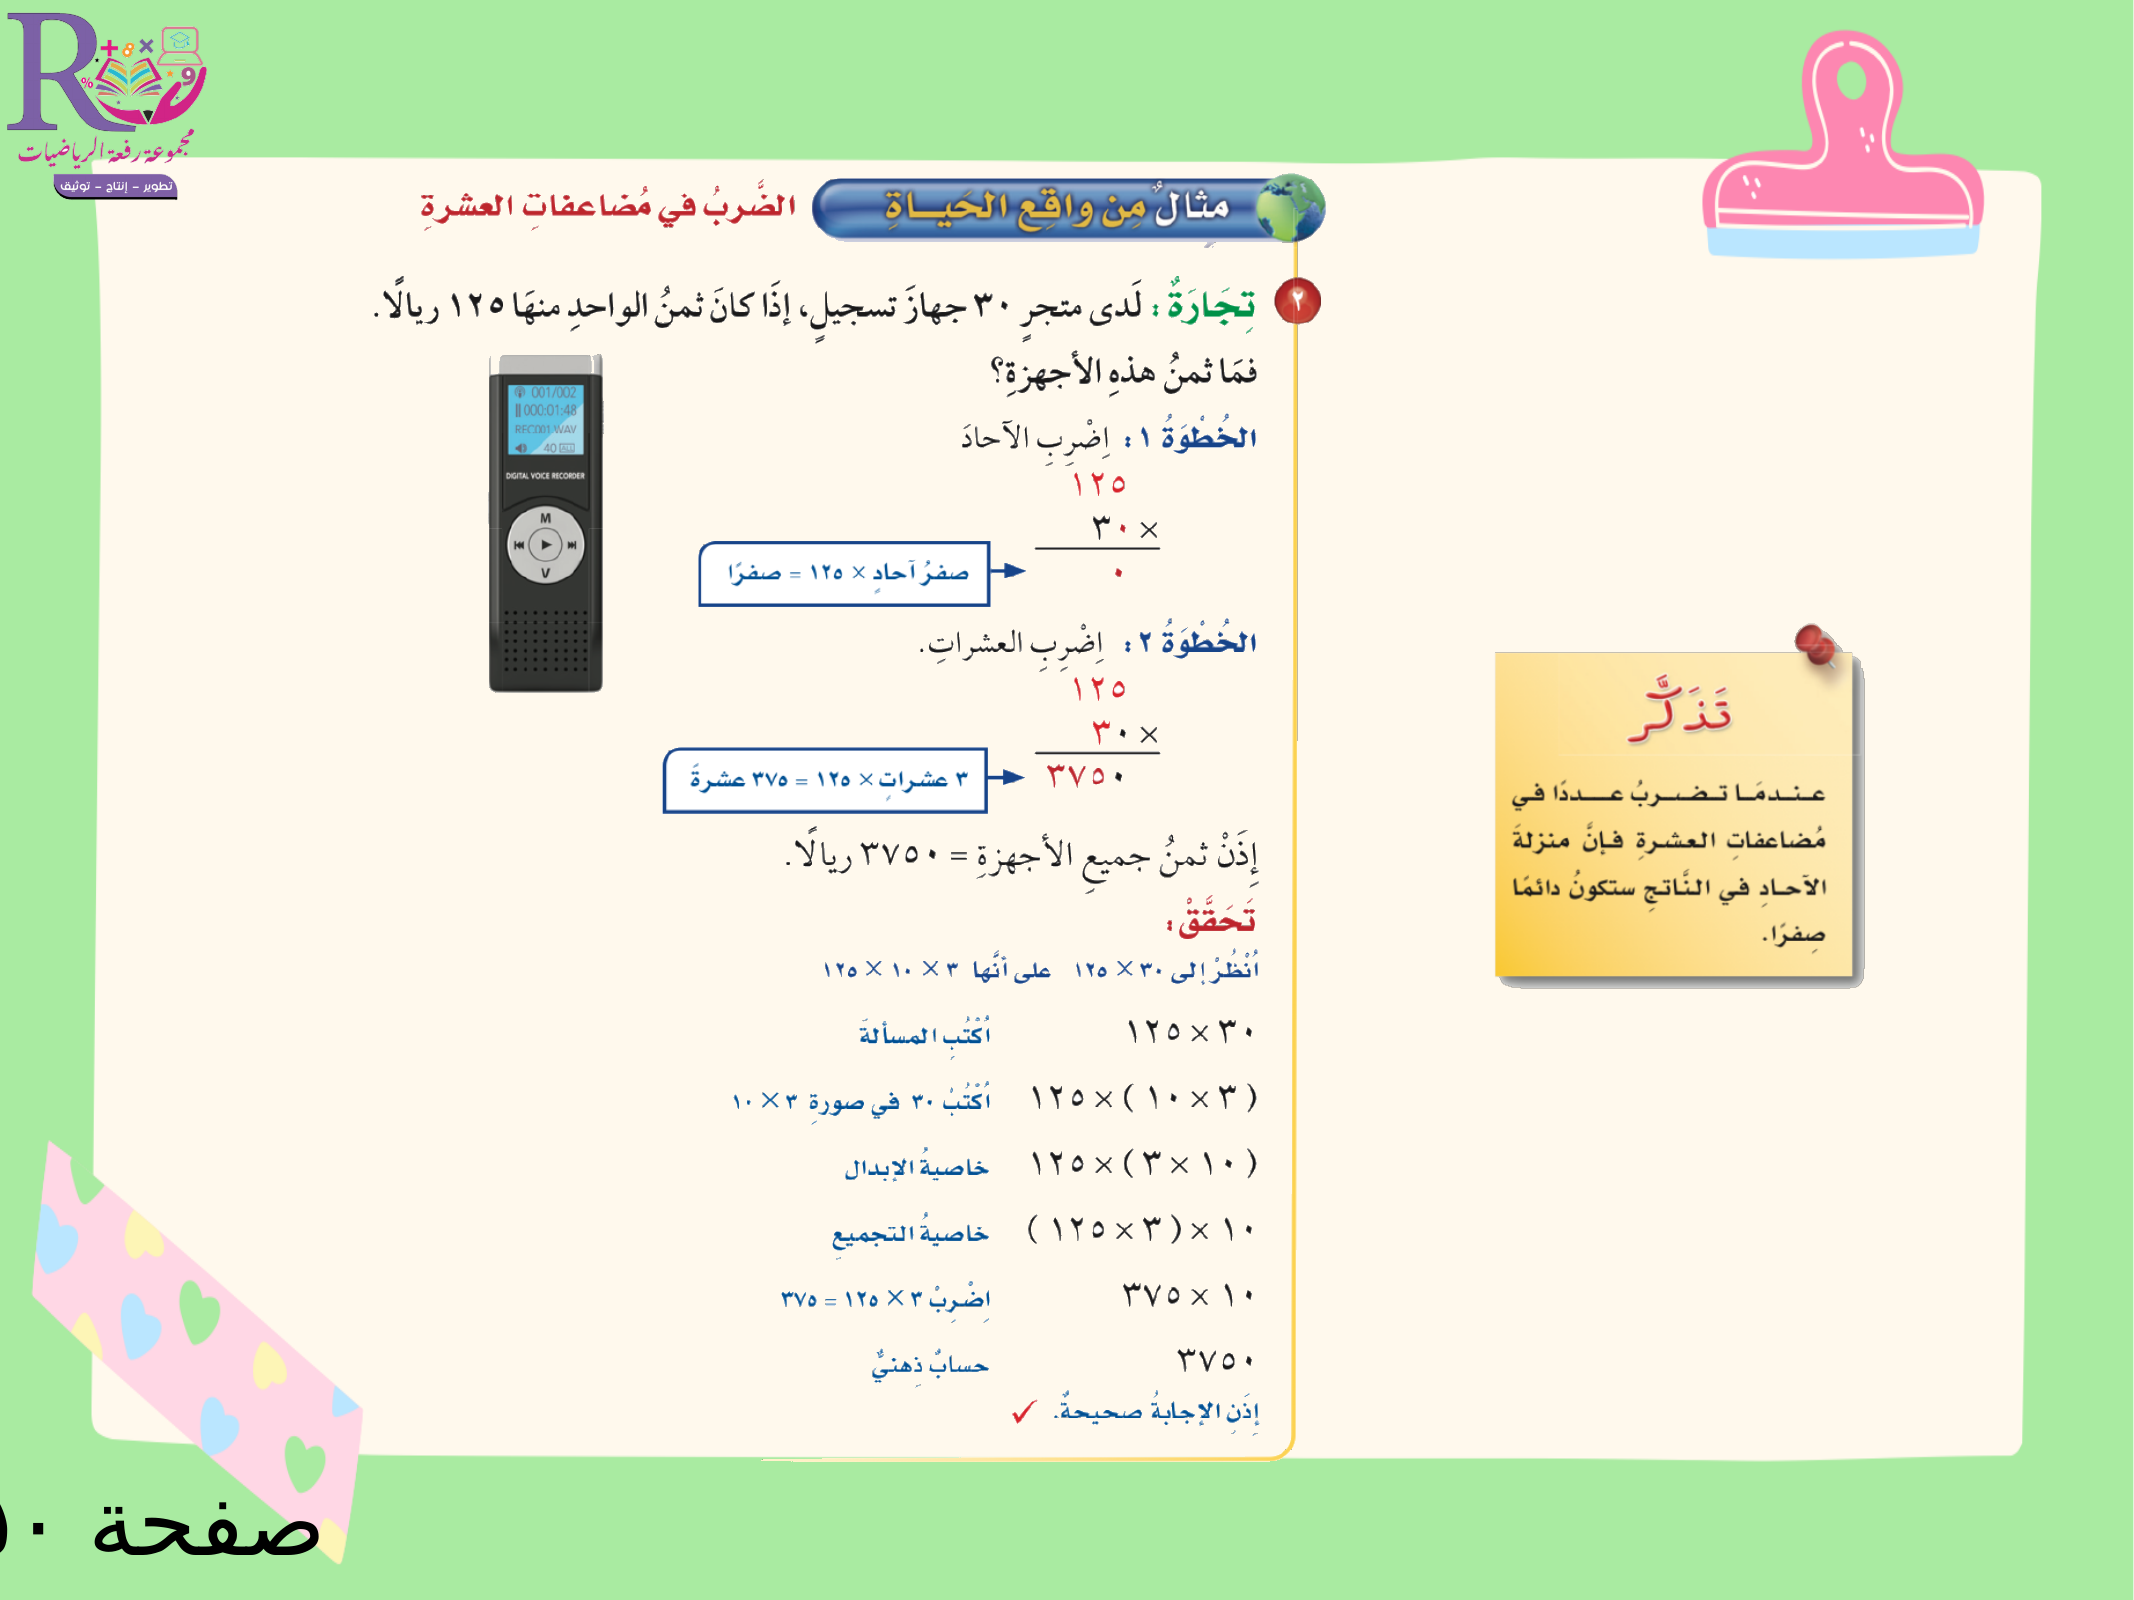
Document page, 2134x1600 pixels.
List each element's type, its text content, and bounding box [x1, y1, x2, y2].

text_box صفحة ٥٠ [0, 1453, 359, 1583]
picture [0, 0, 2134, 1600]
